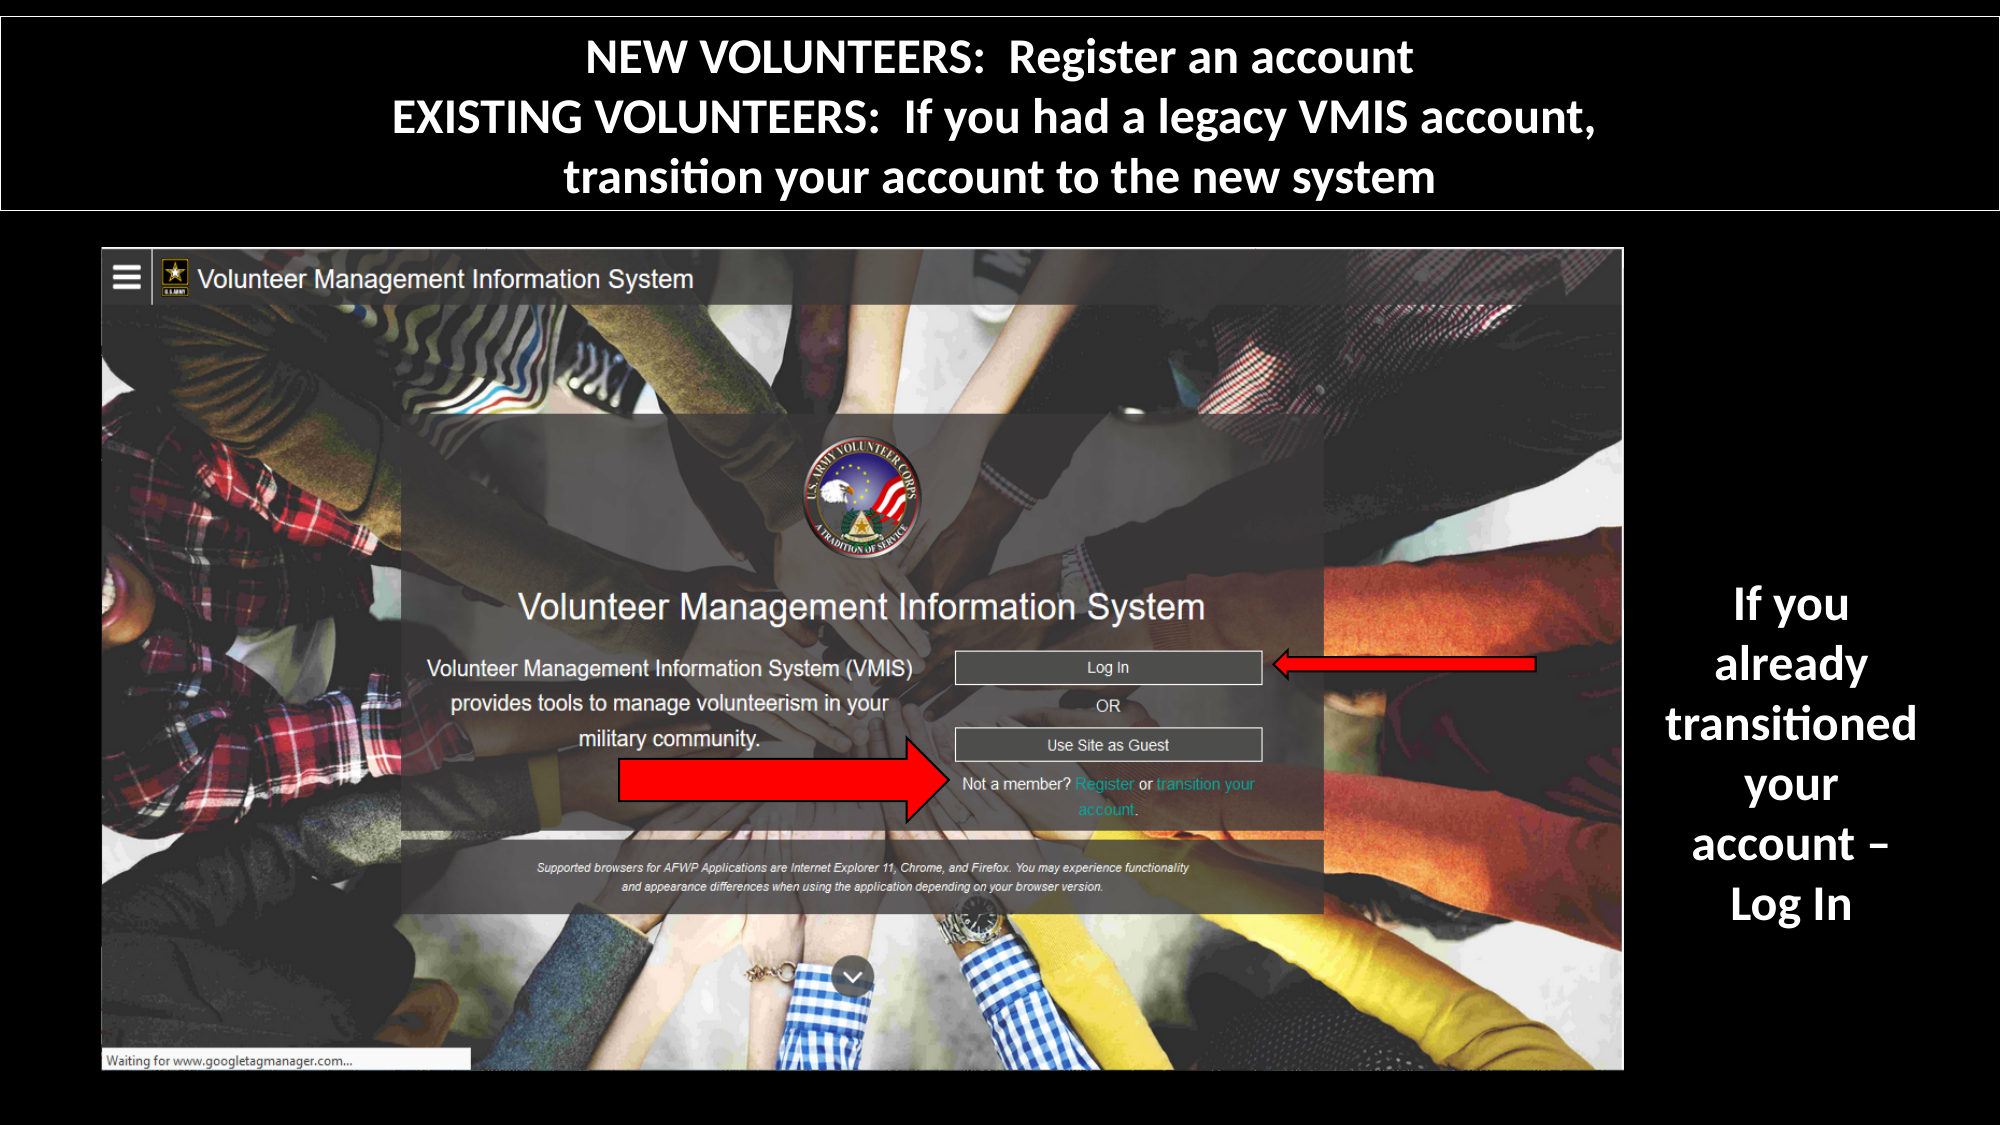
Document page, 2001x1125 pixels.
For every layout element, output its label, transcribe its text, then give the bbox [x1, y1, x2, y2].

text_box NEW VOLUNTEERS: Register an account EXISTING VOLUNTEERS: If you had a legacy VMIS account, transition your account to the new system [0, 16, 2000, 211]
picture [101, 247, 1624, 1071]
text_box If you already transitioned your account – Log In [1646, 562, 1937, 938]
